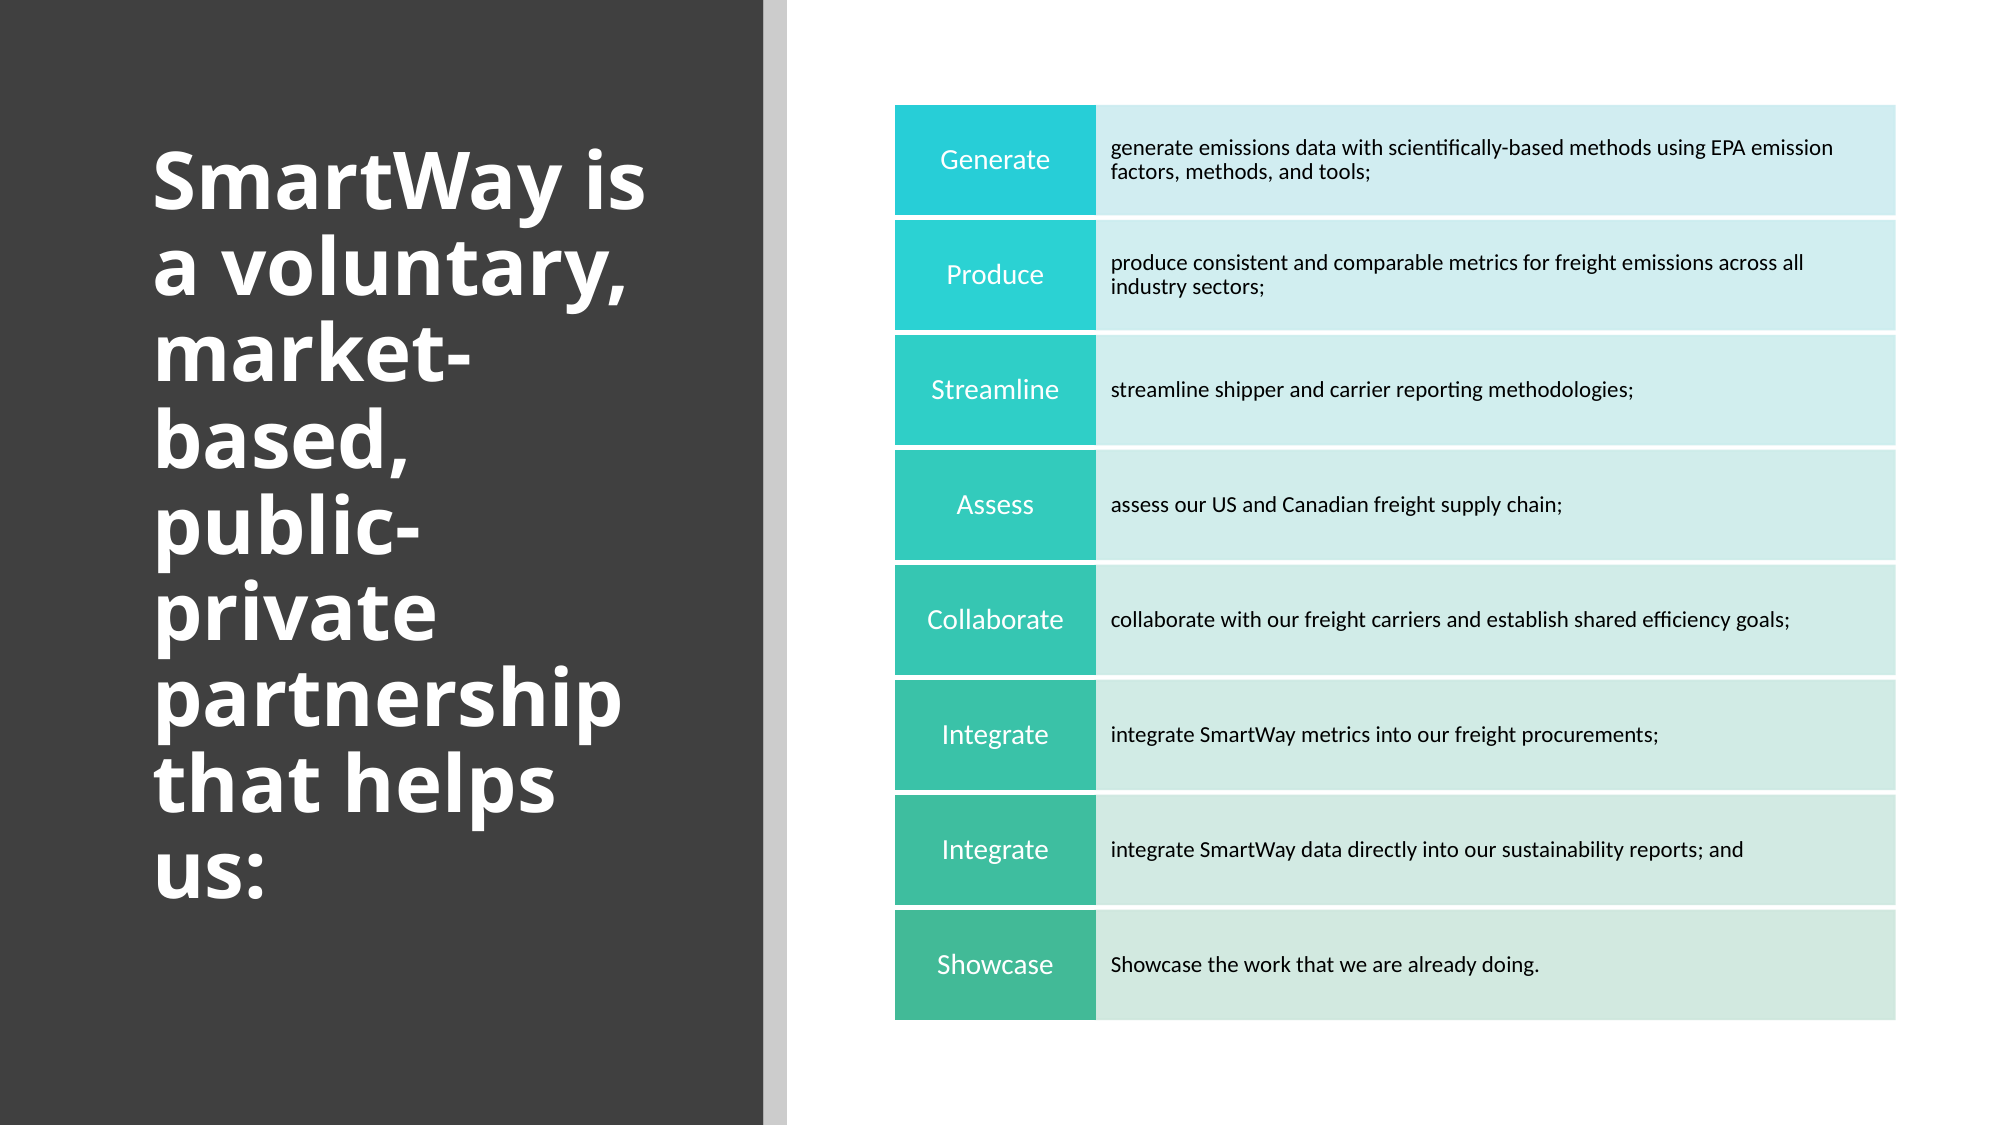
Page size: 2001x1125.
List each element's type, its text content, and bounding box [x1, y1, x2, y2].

text_box [762, 0, 788, 1125]
text_box [0, 0, 762, 1125]
title SmartWay is a voluntary, market-based, public-private partnership that helps us: [137, 133, 685, 1020]
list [895, 105, 1895, 1020]
